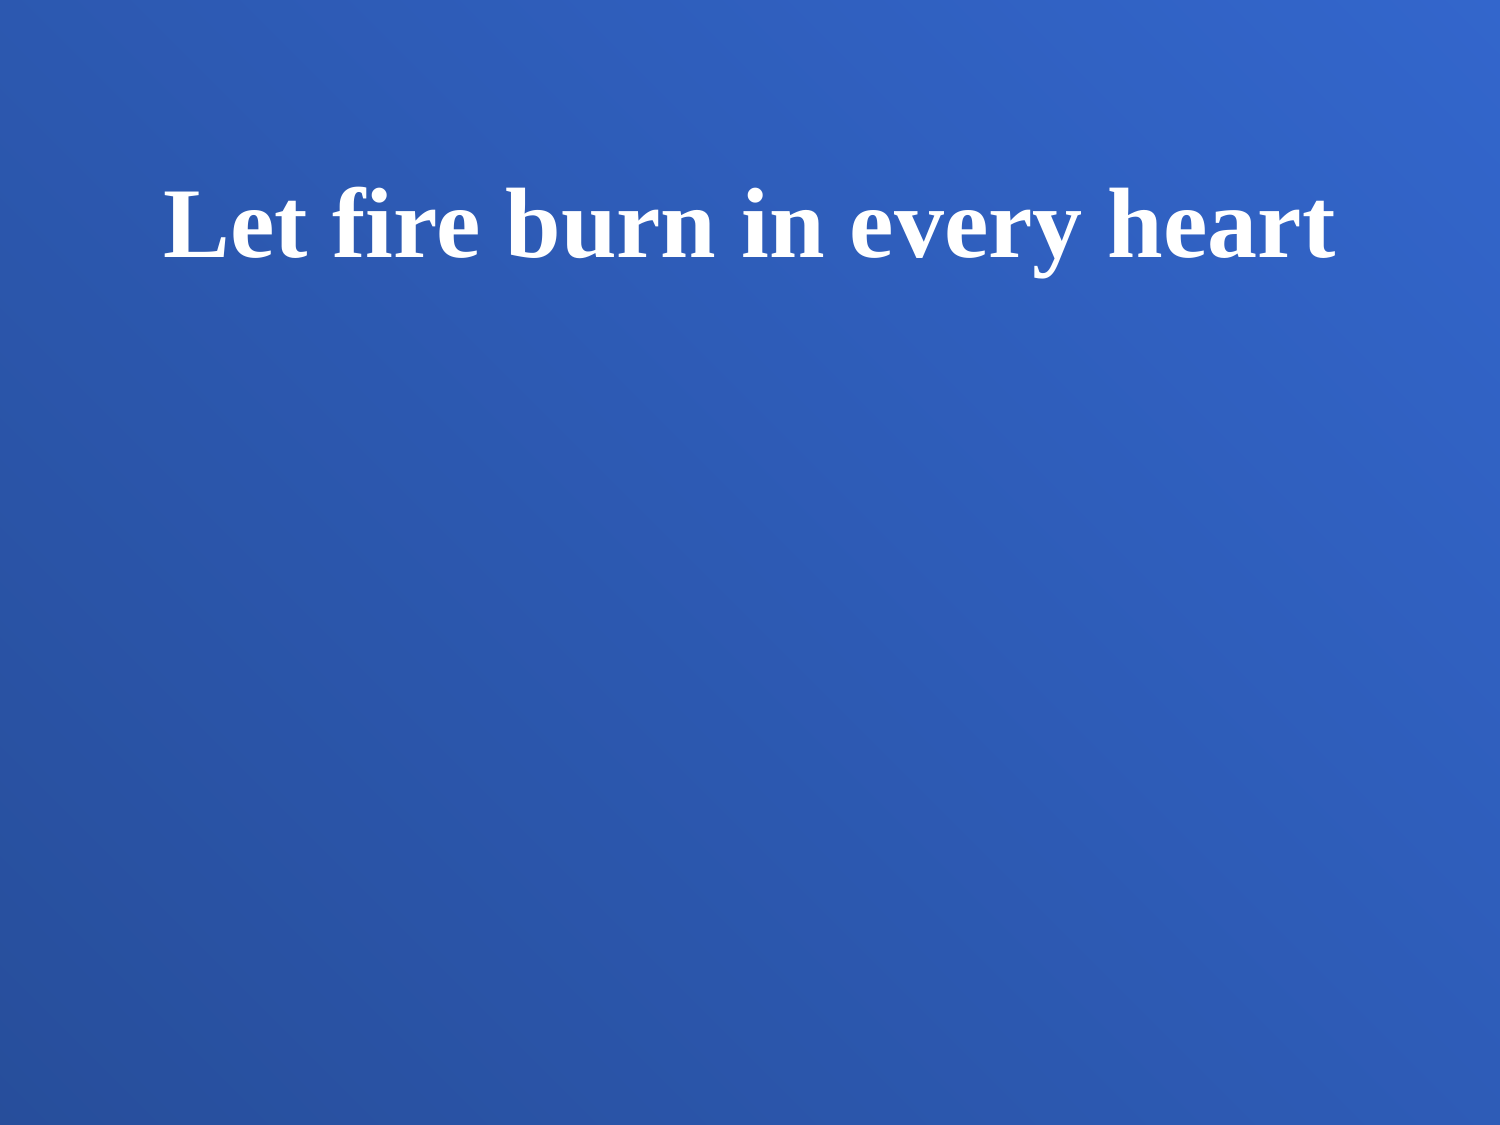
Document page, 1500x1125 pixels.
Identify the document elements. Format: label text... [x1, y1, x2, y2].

text_box Let fire burn in every heart [0, 149, 1500, 285]
